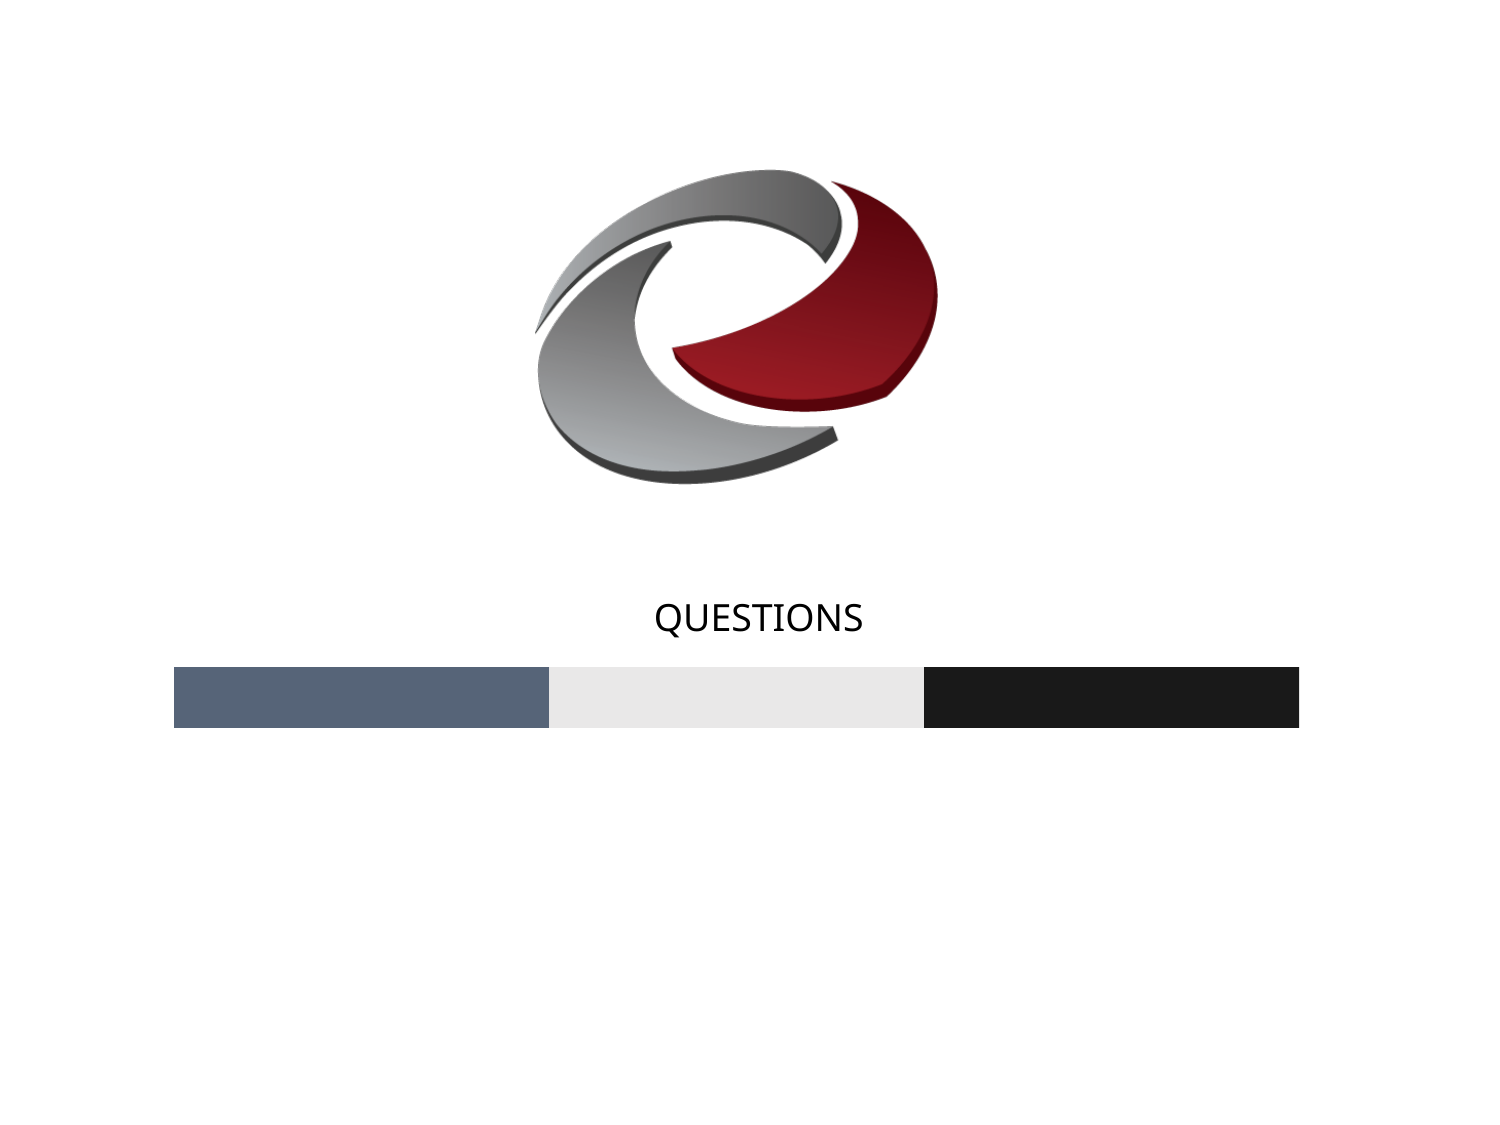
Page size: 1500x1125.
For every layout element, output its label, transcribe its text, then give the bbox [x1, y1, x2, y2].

picture [533, 161, 940, 493]
text_box [173, 666, 548, 729]
text_box [548, 666, 923, 729]
text_box QUESTIONS [17, 586, 1500, 646]
text_box [923, 666, 1300, 729]
